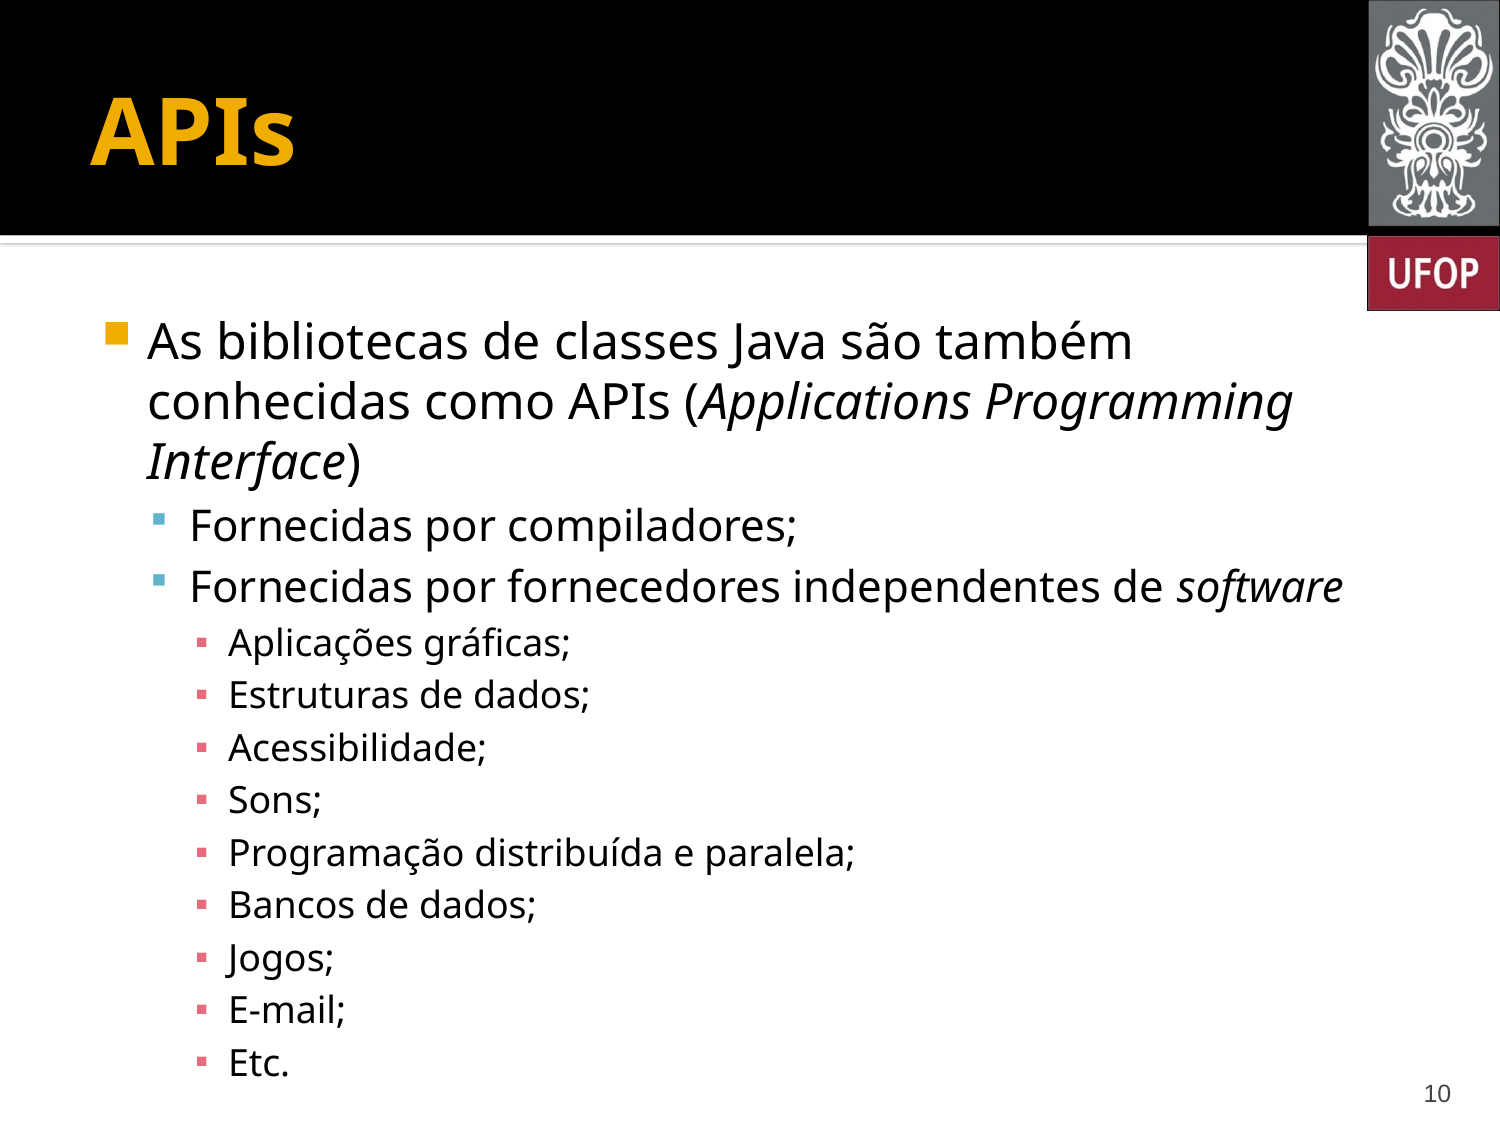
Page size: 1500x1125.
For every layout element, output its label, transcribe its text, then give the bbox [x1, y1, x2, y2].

picture [1367, 0, 1500, 311]
title APIs [75, 25, 1370, 231]
slide_number 10 [1345, 1062, 1467, 1108]
list As bibliotecas de classes Java são também conhecidas como APIs (Applications Programming Interface) Fornecidas por compiladores; Fornecidas por fornecedores independentes de software Aplicações gráficas; Estruturas de dados; Acessibilidade; Sons; Programação distribuída e paralela; Bancos de dados; Jogos; E-mail; Etc. [75, 291, 1425, 1094]
